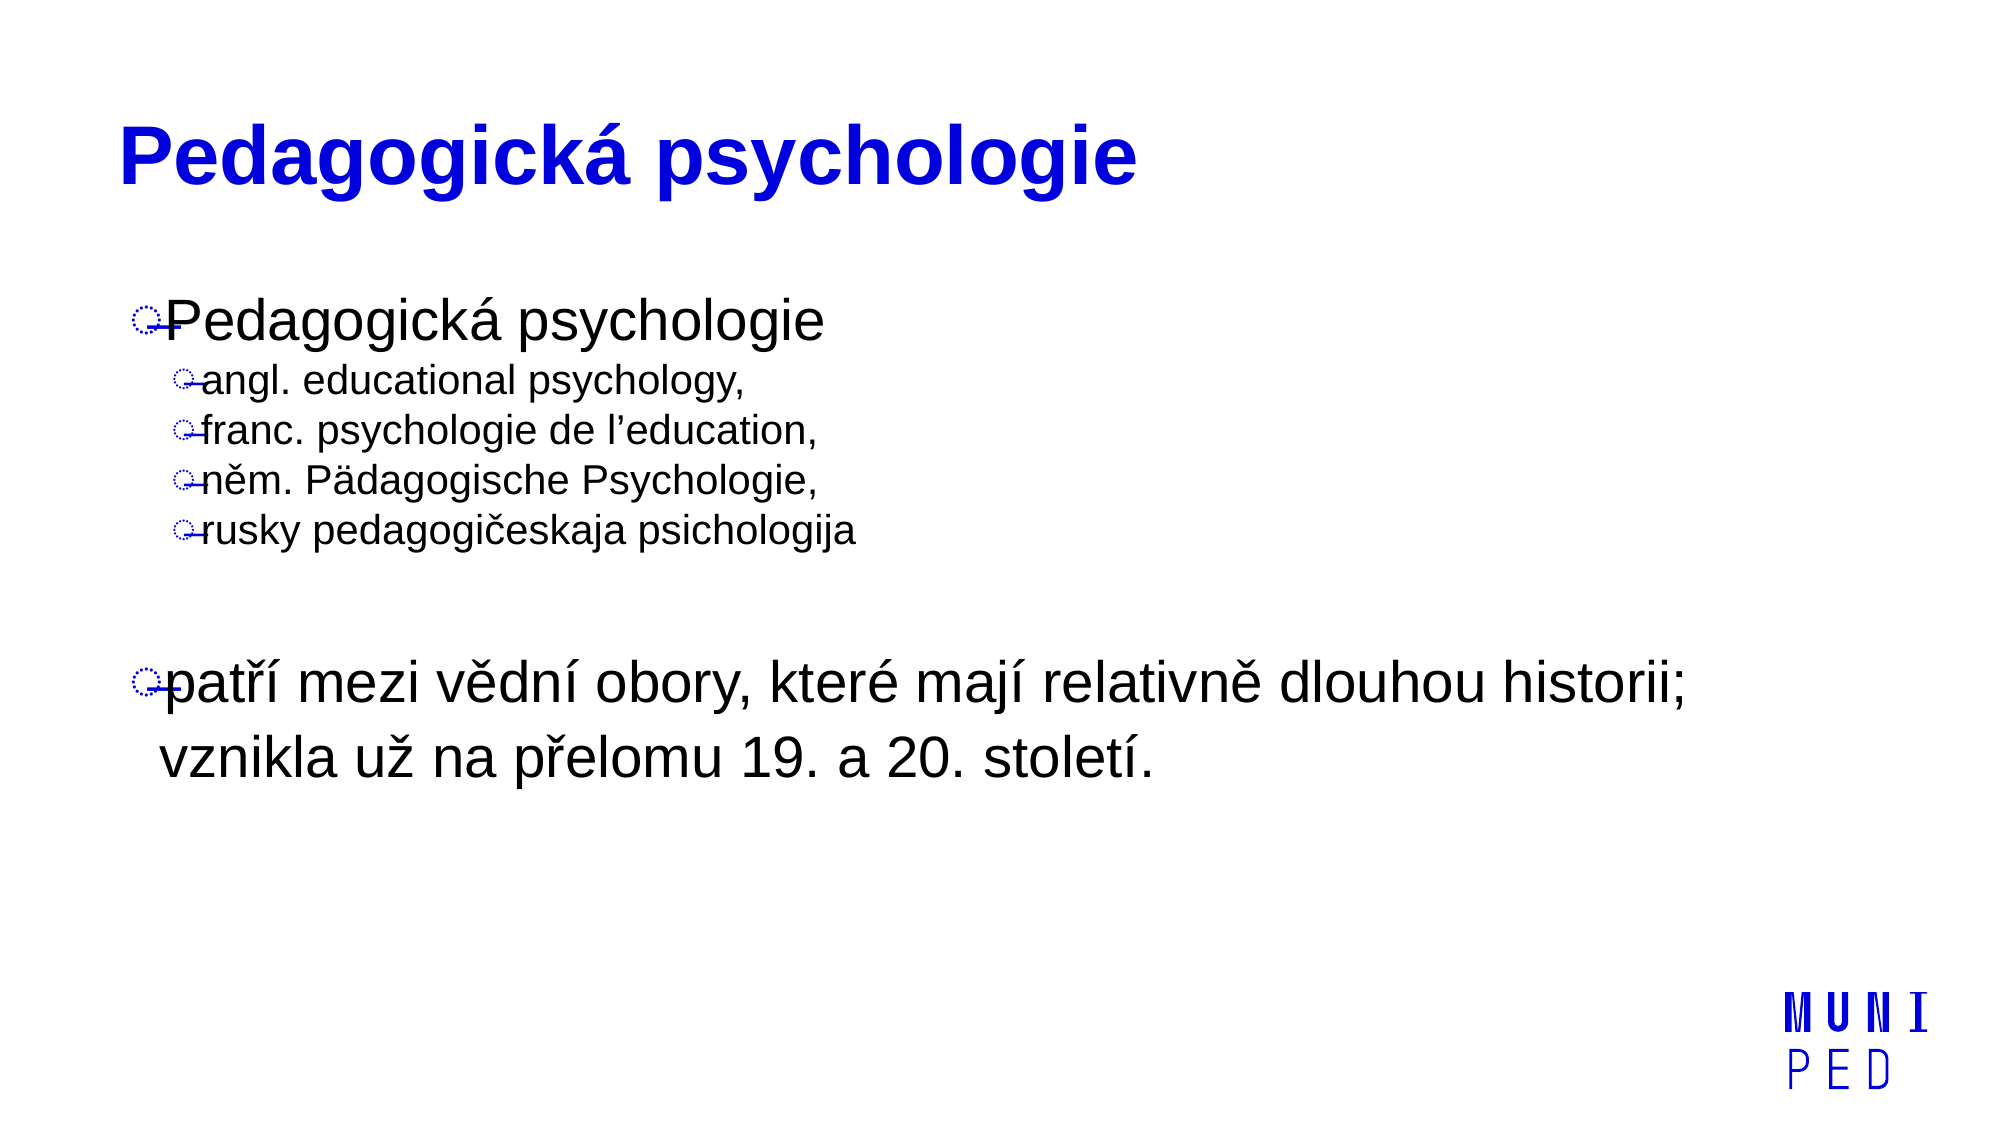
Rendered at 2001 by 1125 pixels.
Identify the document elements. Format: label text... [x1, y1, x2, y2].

list Pedagogická psychologie angl. educational psychology, franc. psychologie de l’education, něm. Pädagogische Psychologie, rusky pedagogičeskaja psichologija patří mezi vědní obory, které mají relativně dlouhou historii; vznikla už na přelomu 19. a 20. století. [118, 277, 1883, 957]
title Pedagogická psychologie [118, 118, 1883, 193]
